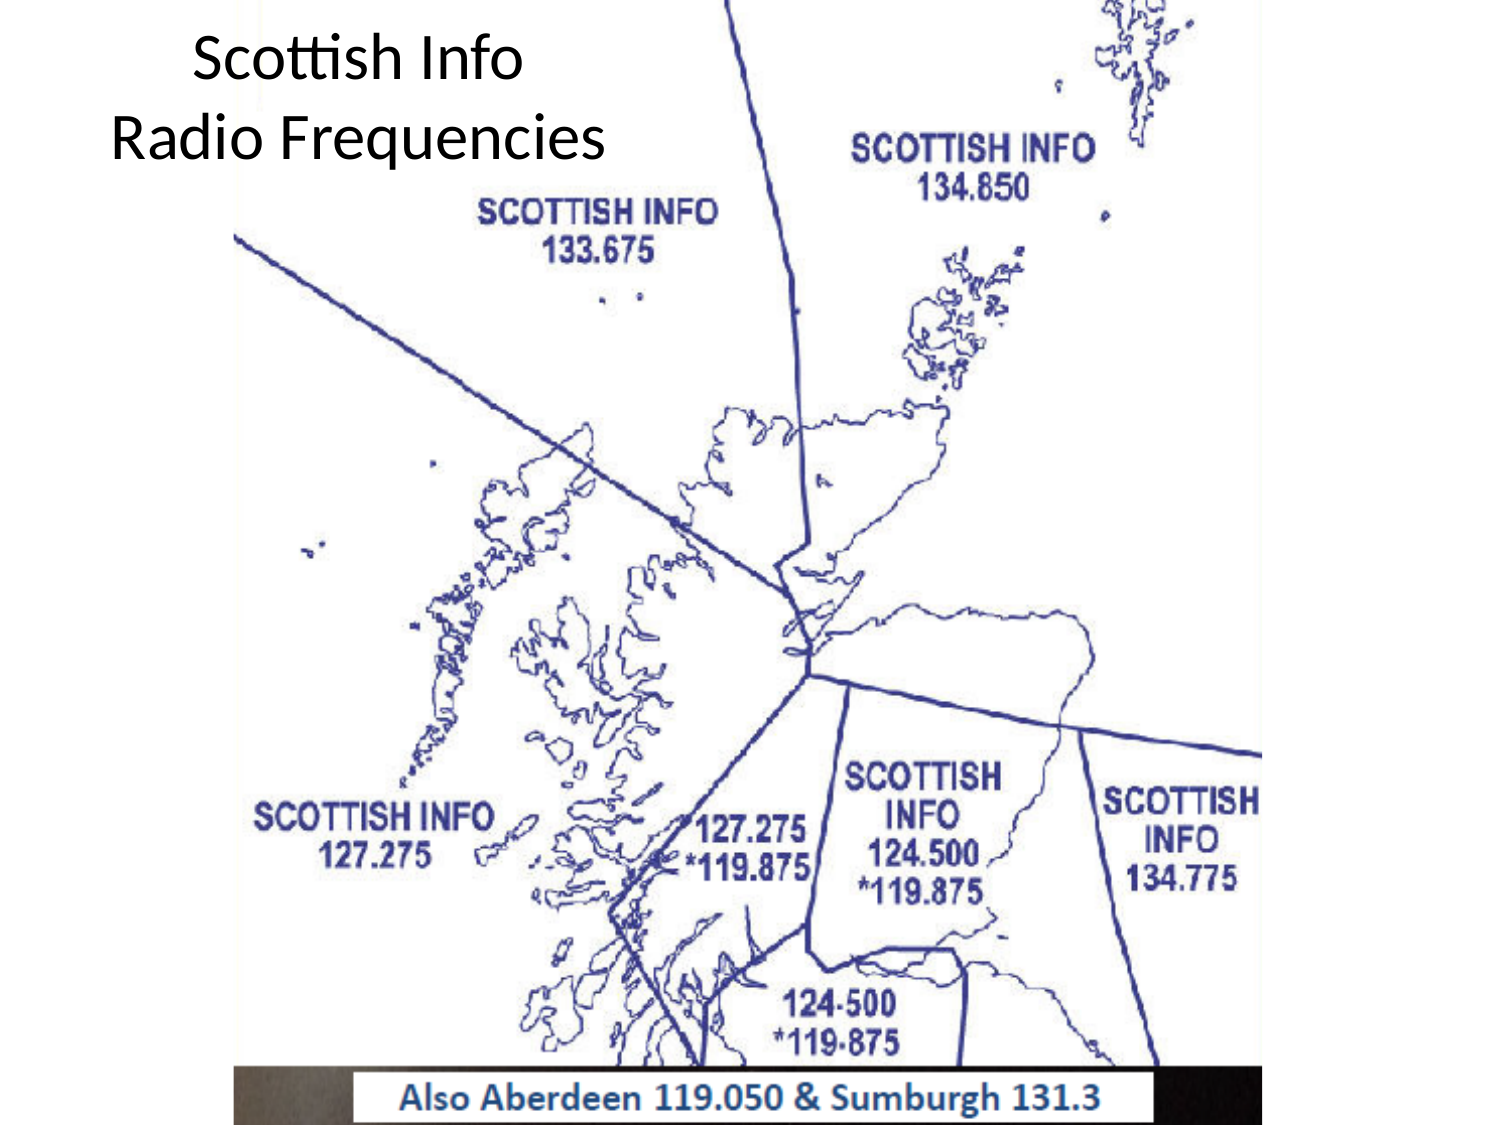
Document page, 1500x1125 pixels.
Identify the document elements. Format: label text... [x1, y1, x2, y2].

picture [233, 0, 1263, 1125]
text_box Scottish Info Radio Frequencies [69, 5, 233, 180]
